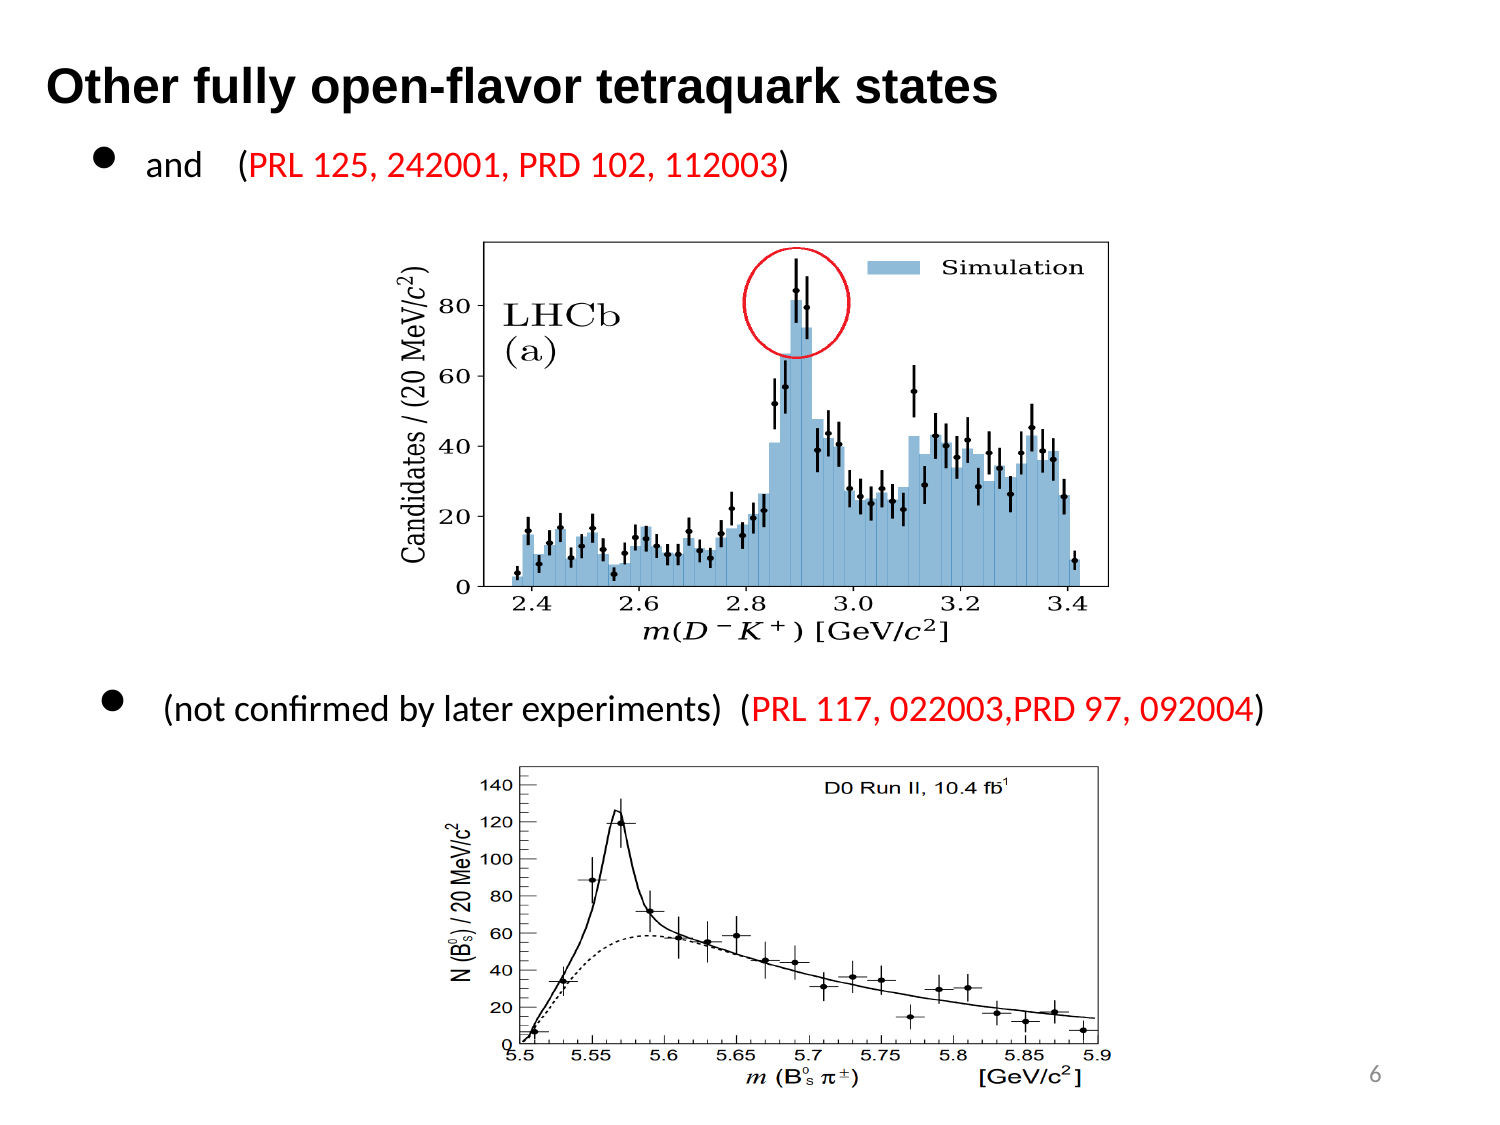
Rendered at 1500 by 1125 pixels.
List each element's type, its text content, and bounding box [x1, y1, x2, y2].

text_box Other fully open-flavor tetraquark states [31, 46, 1254, 121]
picture [384, 211, 1128, 659]
picture [428, 742, 1148, 1103]
slide_number 6 [1148, 1042, 1397, 1103]
